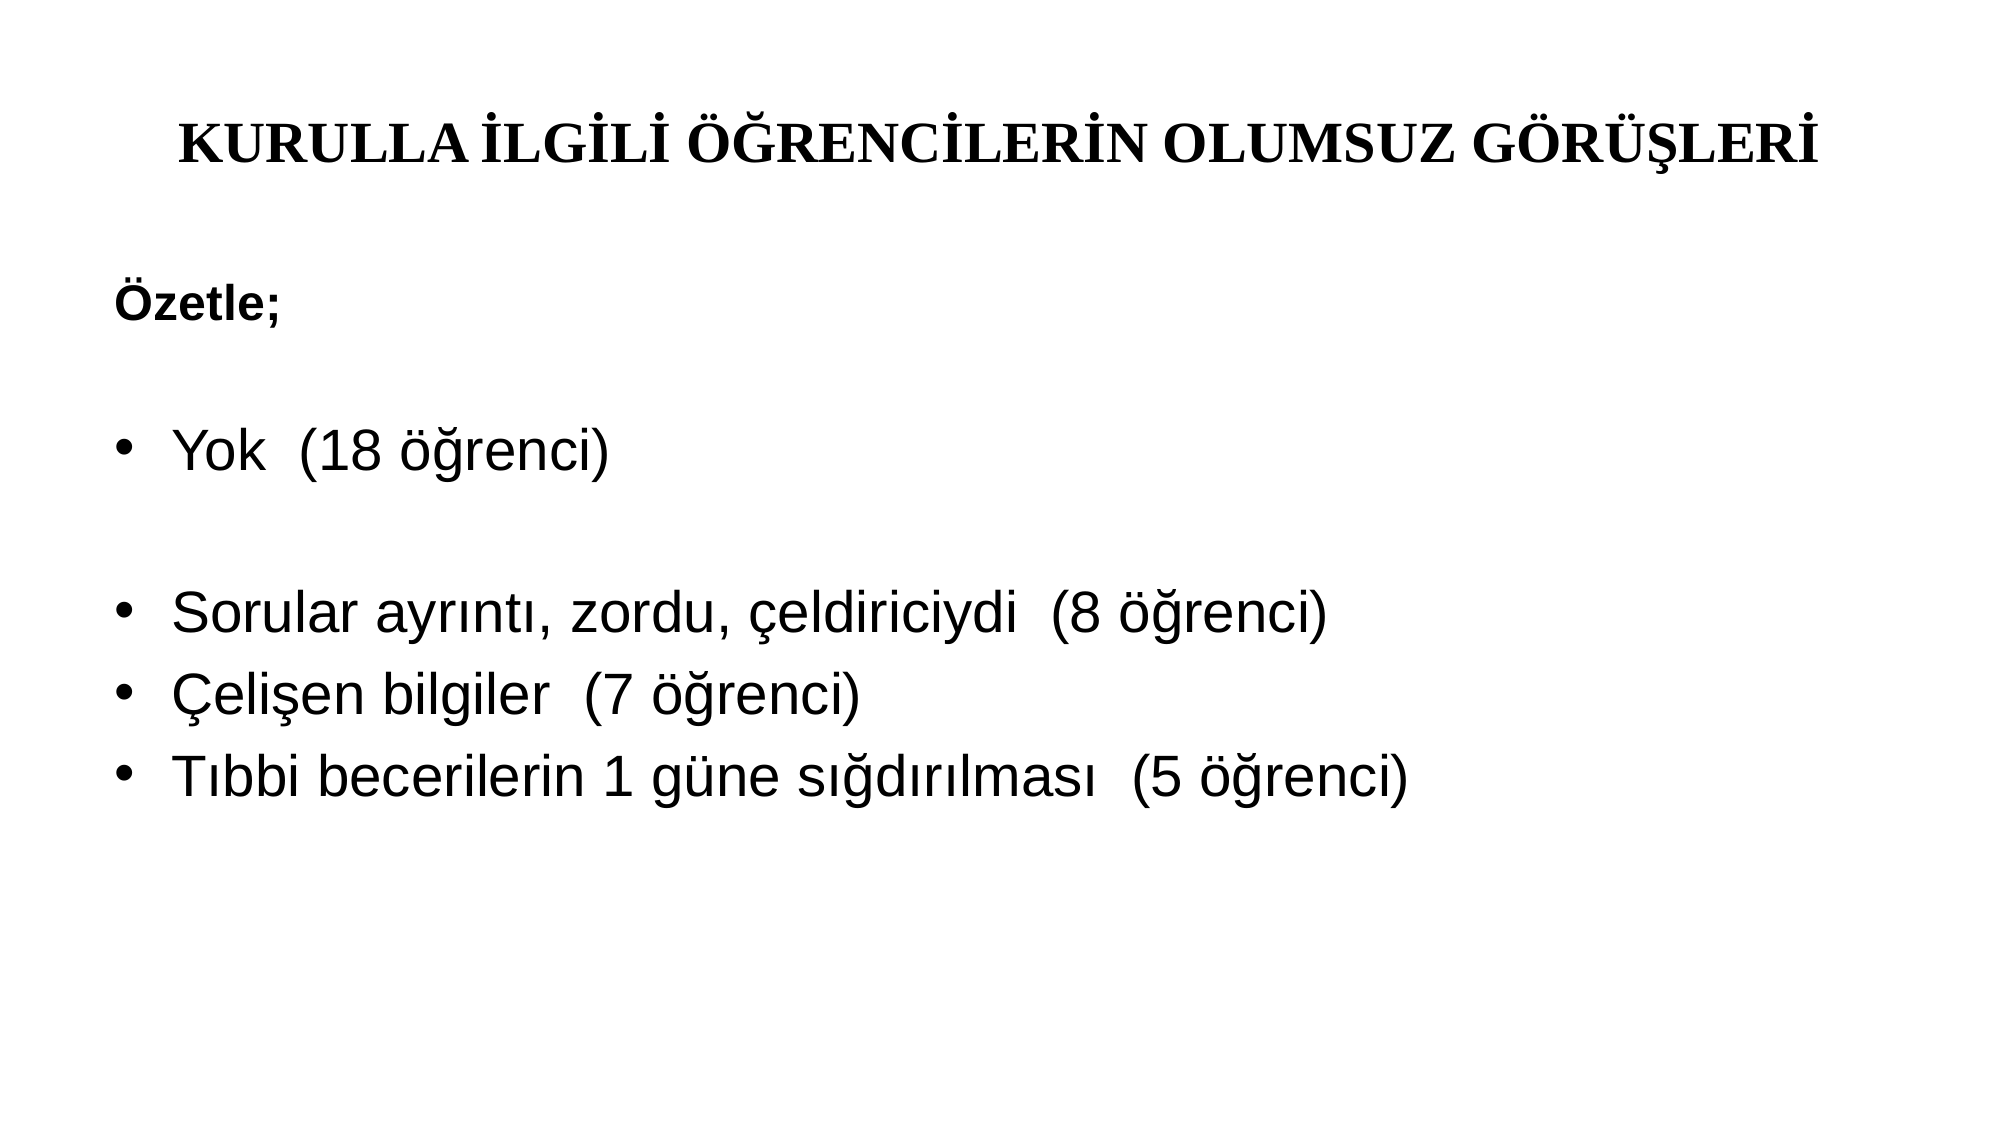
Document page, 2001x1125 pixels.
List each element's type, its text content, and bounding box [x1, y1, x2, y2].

title KURULLA İLGİLİ ÖĞRENCİLERİN OLUMSUZ GÖRÜŞLERİ [99, 45, 1900, 233]
list Özetle; Yok (18 öğrenci) Sorular ayrıntı, zordu, çeldiriciydi (8 öğrenci) Çelişen bilgiler (7 öğrenci) Tıbbi becerilerin 1 güne sığdırılması (5 öğrenci) [99, 262, 1900, 1125]
